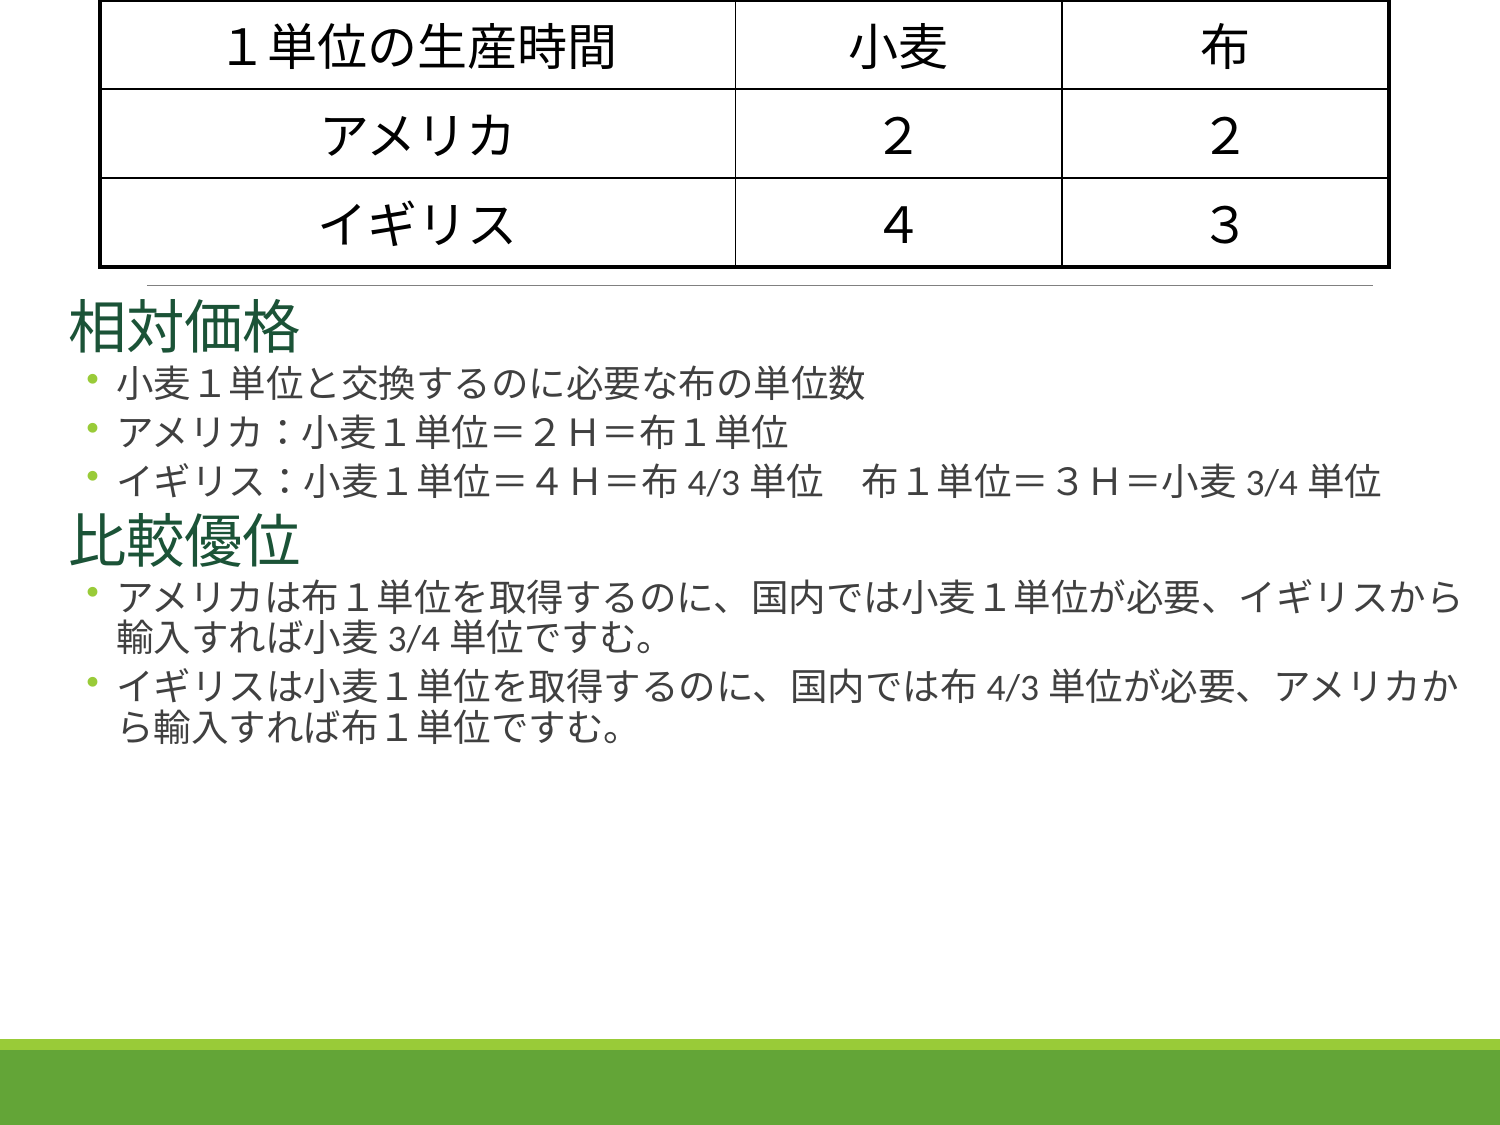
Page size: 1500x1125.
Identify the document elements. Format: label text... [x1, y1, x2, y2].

table_header 小麦 [736, 2, 1061, 88]
list 相対価格 小麦１単位と交換するのに必要な布の単位数 アメリカ：小麦１単位＝２Ｈ＝布１単位 イギリス：小麦１単位＝４Ｈ＝布4/3単位 布１単位＝３Ｈ＝小麦3/4単位 比較優位 アメリカは布１単位を取得するのに、国内では小麦１単位が必要、イギリスから輸入すれば小麦3/4単位ですむ。 イギリスは小麦１単位を取得するのに、国内では布4/3単位が必要、アメリカから輸入すれば布１単位ですむ。 [53, 290, 1471, 1125]
table_cell イギリス [102, 179, 735, 265]
table_cell ２ [1063, 90, 1387, 177]
table_cell ３ [1063, 179, 1387, 265]
table_cell ４ [736, 179, 1061, 265]
table_cell ２ [736, 90, 1061, 177]
table_cell アメリカ [102, 90, 735, 177]
table_header １単位の生産時間 [102, 2, 735, 88]
table_header 布 [1063, 2, 1387, 88]
